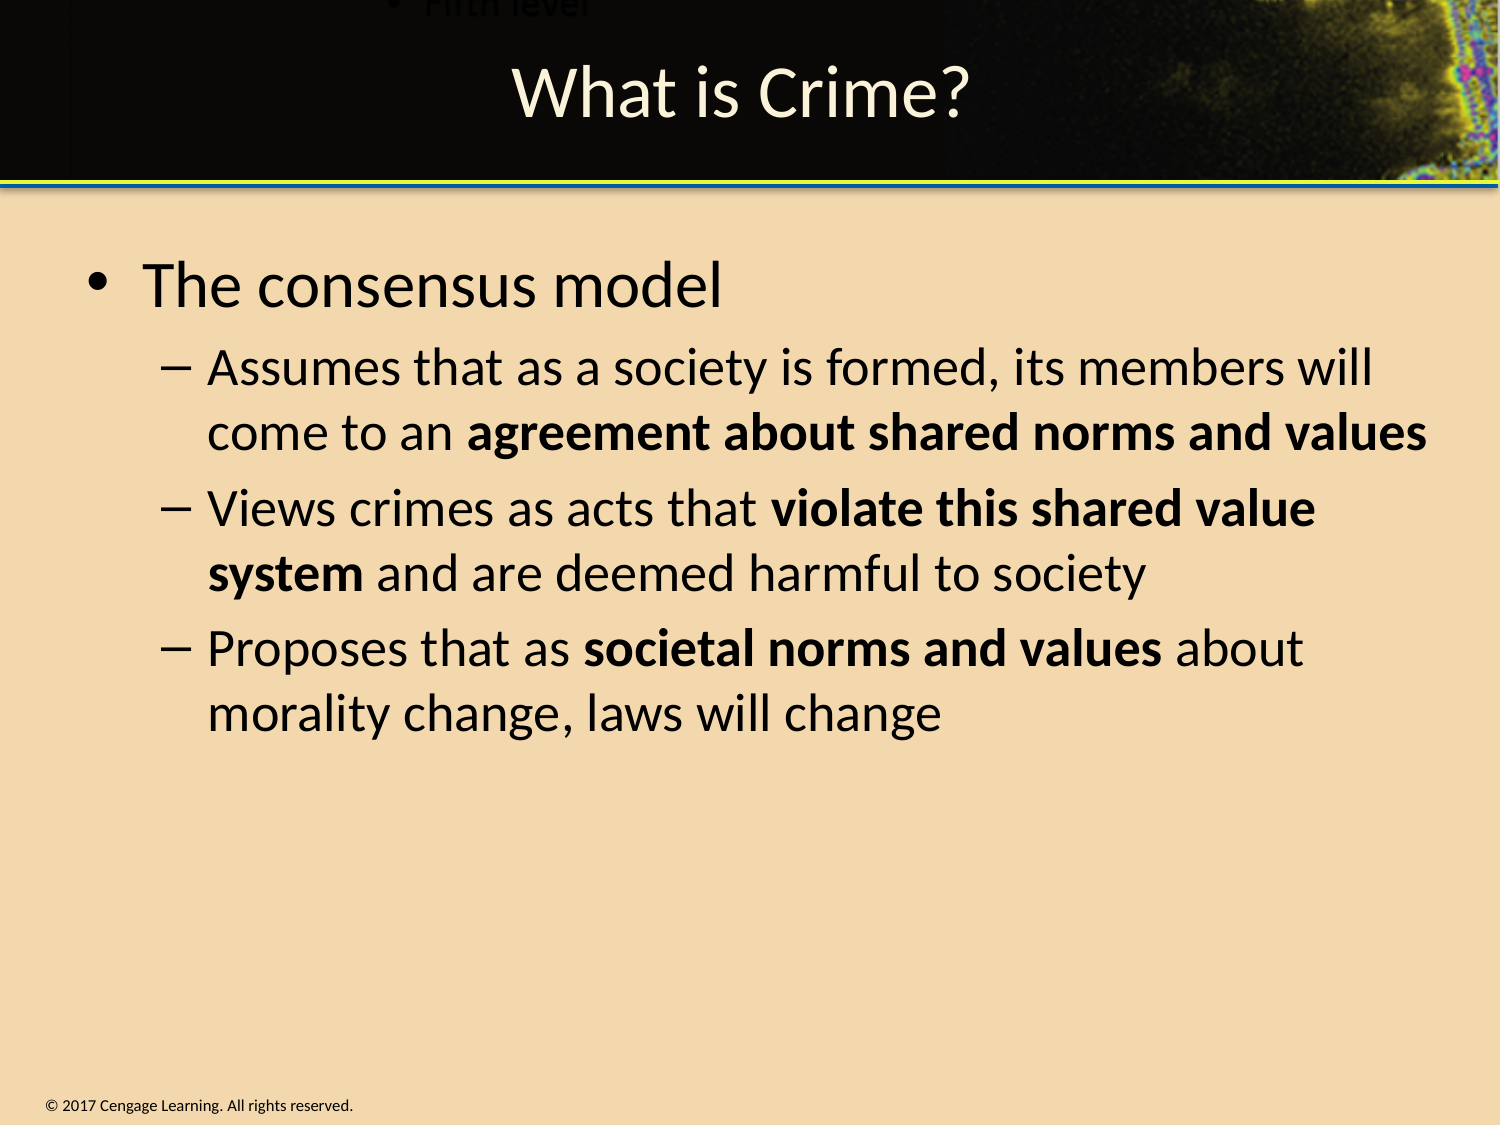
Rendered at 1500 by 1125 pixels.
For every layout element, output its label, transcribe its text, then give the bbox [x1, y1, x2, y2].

list The consensus model Assumes that as a society is formed, its members will come to an agreement about shared norms and values Views crimes as acts that violate this shared value system and are deemed harmful to society Proposes that as societal norms and values about morality change, laws will change [71, 232, 1445, 1075]
title What is Crime? [25, 0, 1461, 176]
picture [0, 0, 1500, 180]
